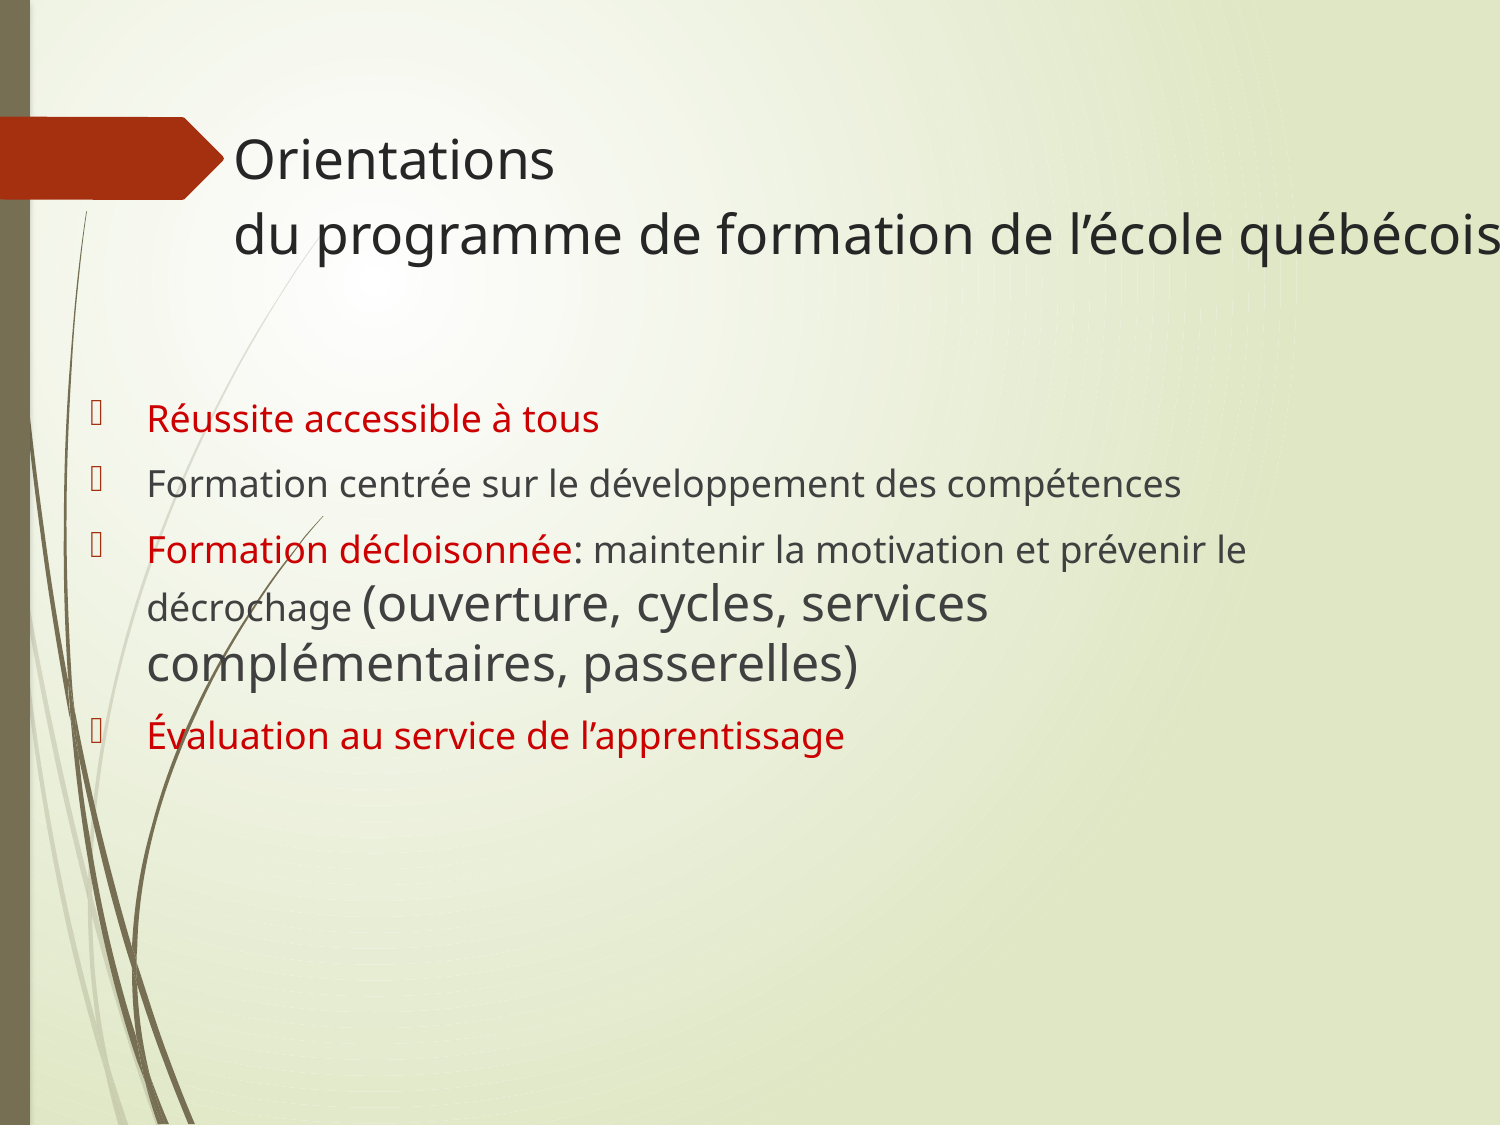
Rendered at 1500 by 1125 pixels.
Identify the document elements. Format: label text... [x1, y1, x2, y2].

list Réussite accessible à tous Formation centrée sur le développement des compétences Formation décloisonnée: maintenir la motivation et prévenir le décrochage (ouverture, cycles, services complémentaires, passerelles) Évaluation au service de l’apprentissage [75, 386, 1425, 1125]
title Orientations du programme de formation de l’école québécoise [218, 113, 1500, 302]
